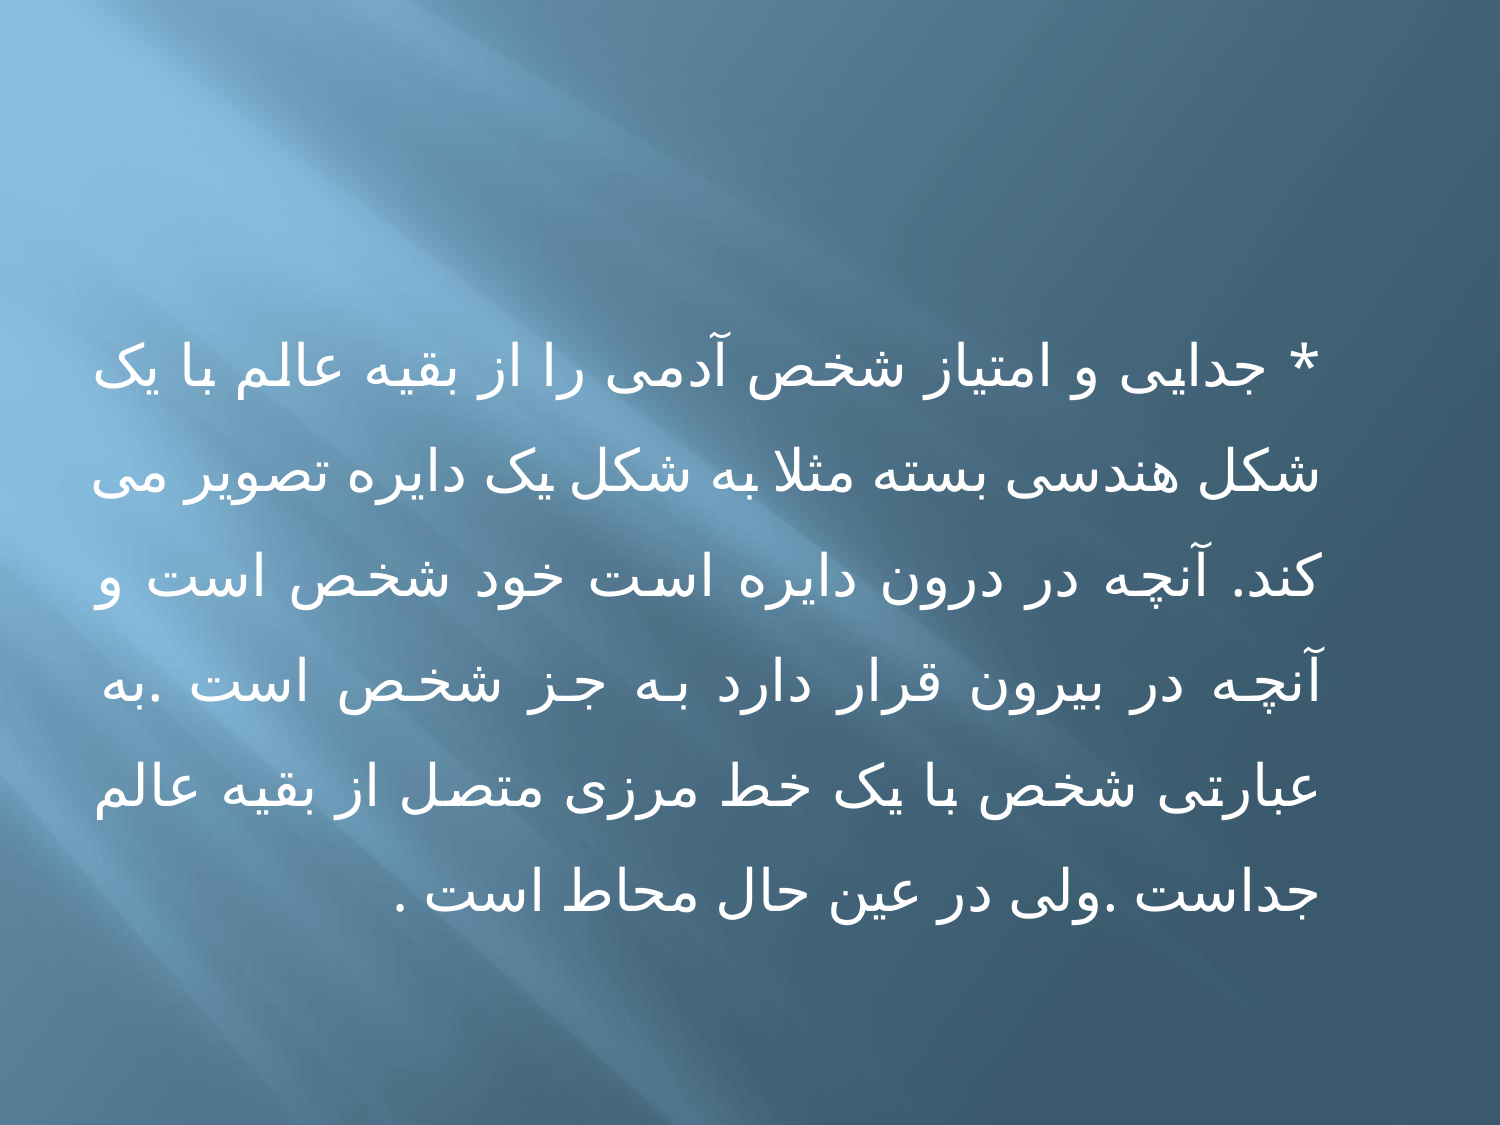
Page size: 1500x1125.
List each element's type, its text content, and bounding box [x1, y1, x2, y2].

subtitle * جدایی و امتیاز شخص آدمی را از بقیه عالم با یک شکل هندسی بسته مثلا به شکل یک دایره تصویر می کند. آنچه در درون دایره است خود شخص است و آنچه در بیرون قرار دارد به جز شخص است .به عبارتی شخص با یک خط مرزی متصل از بقیه عالم جداست .ولی در عین حال محاط است . [75, 87, 1338, 1025]
picture [0, 0, 1500, 1125]
